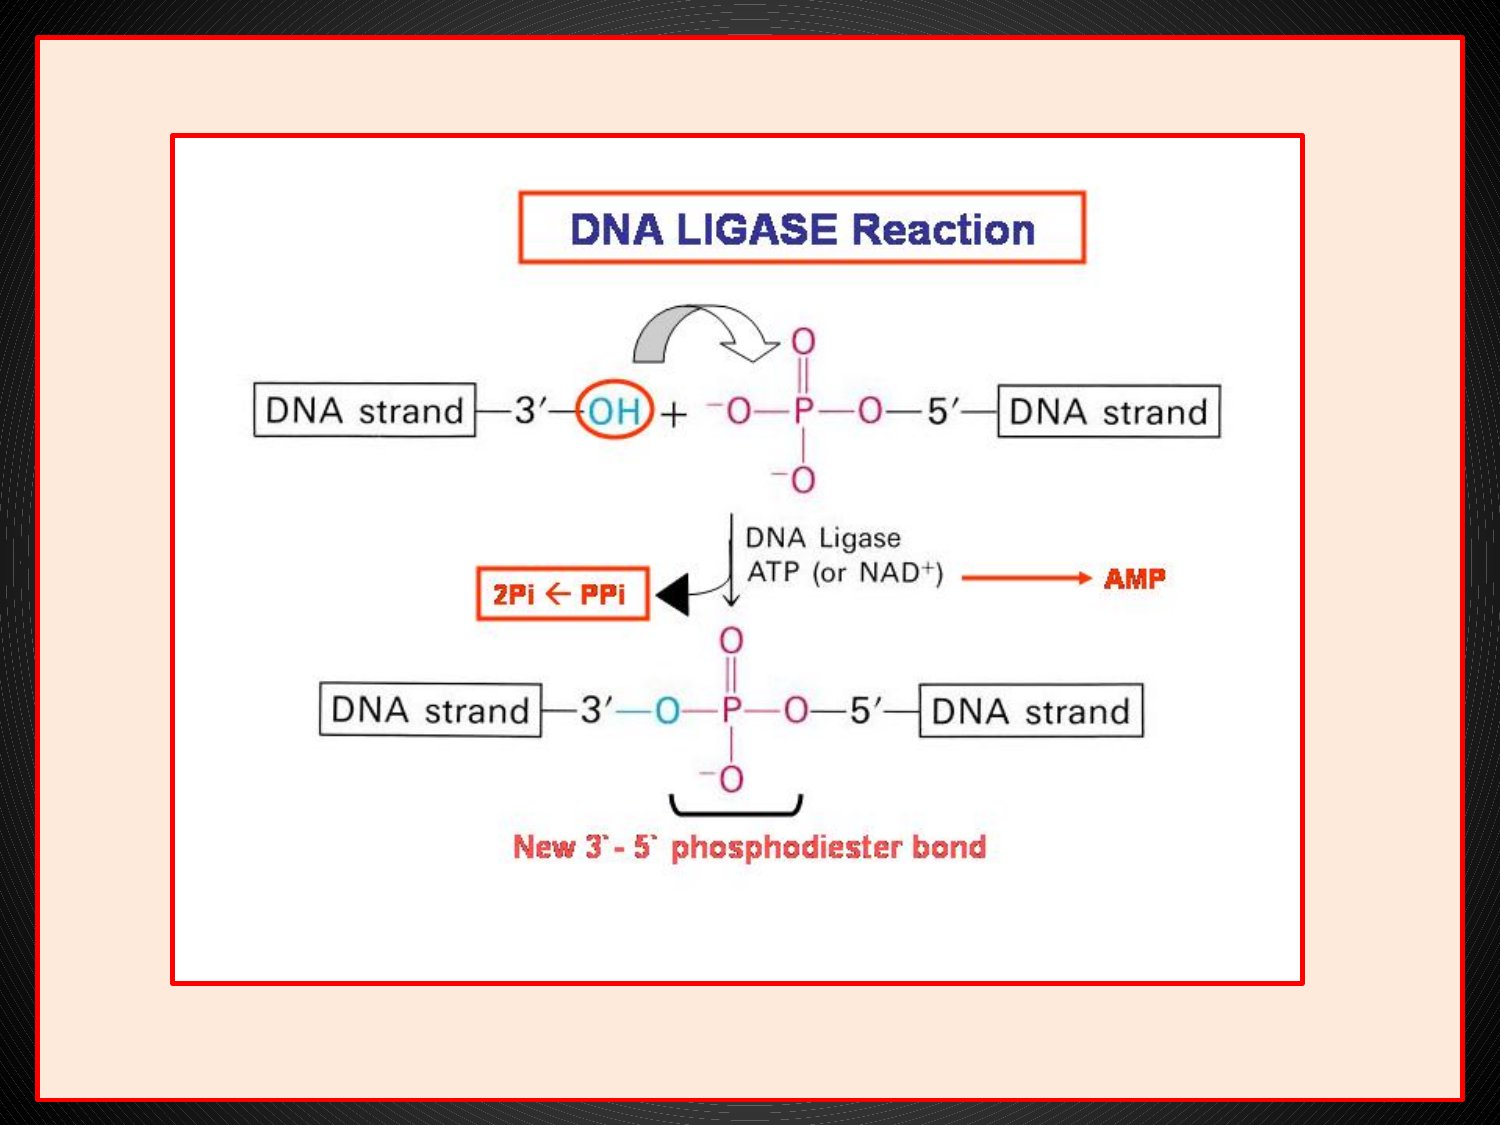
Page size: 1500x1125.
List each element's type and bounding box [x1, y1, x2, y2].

picture [174, 137, 1301, 982]
text_box [35, 35, 1464, 1102]
